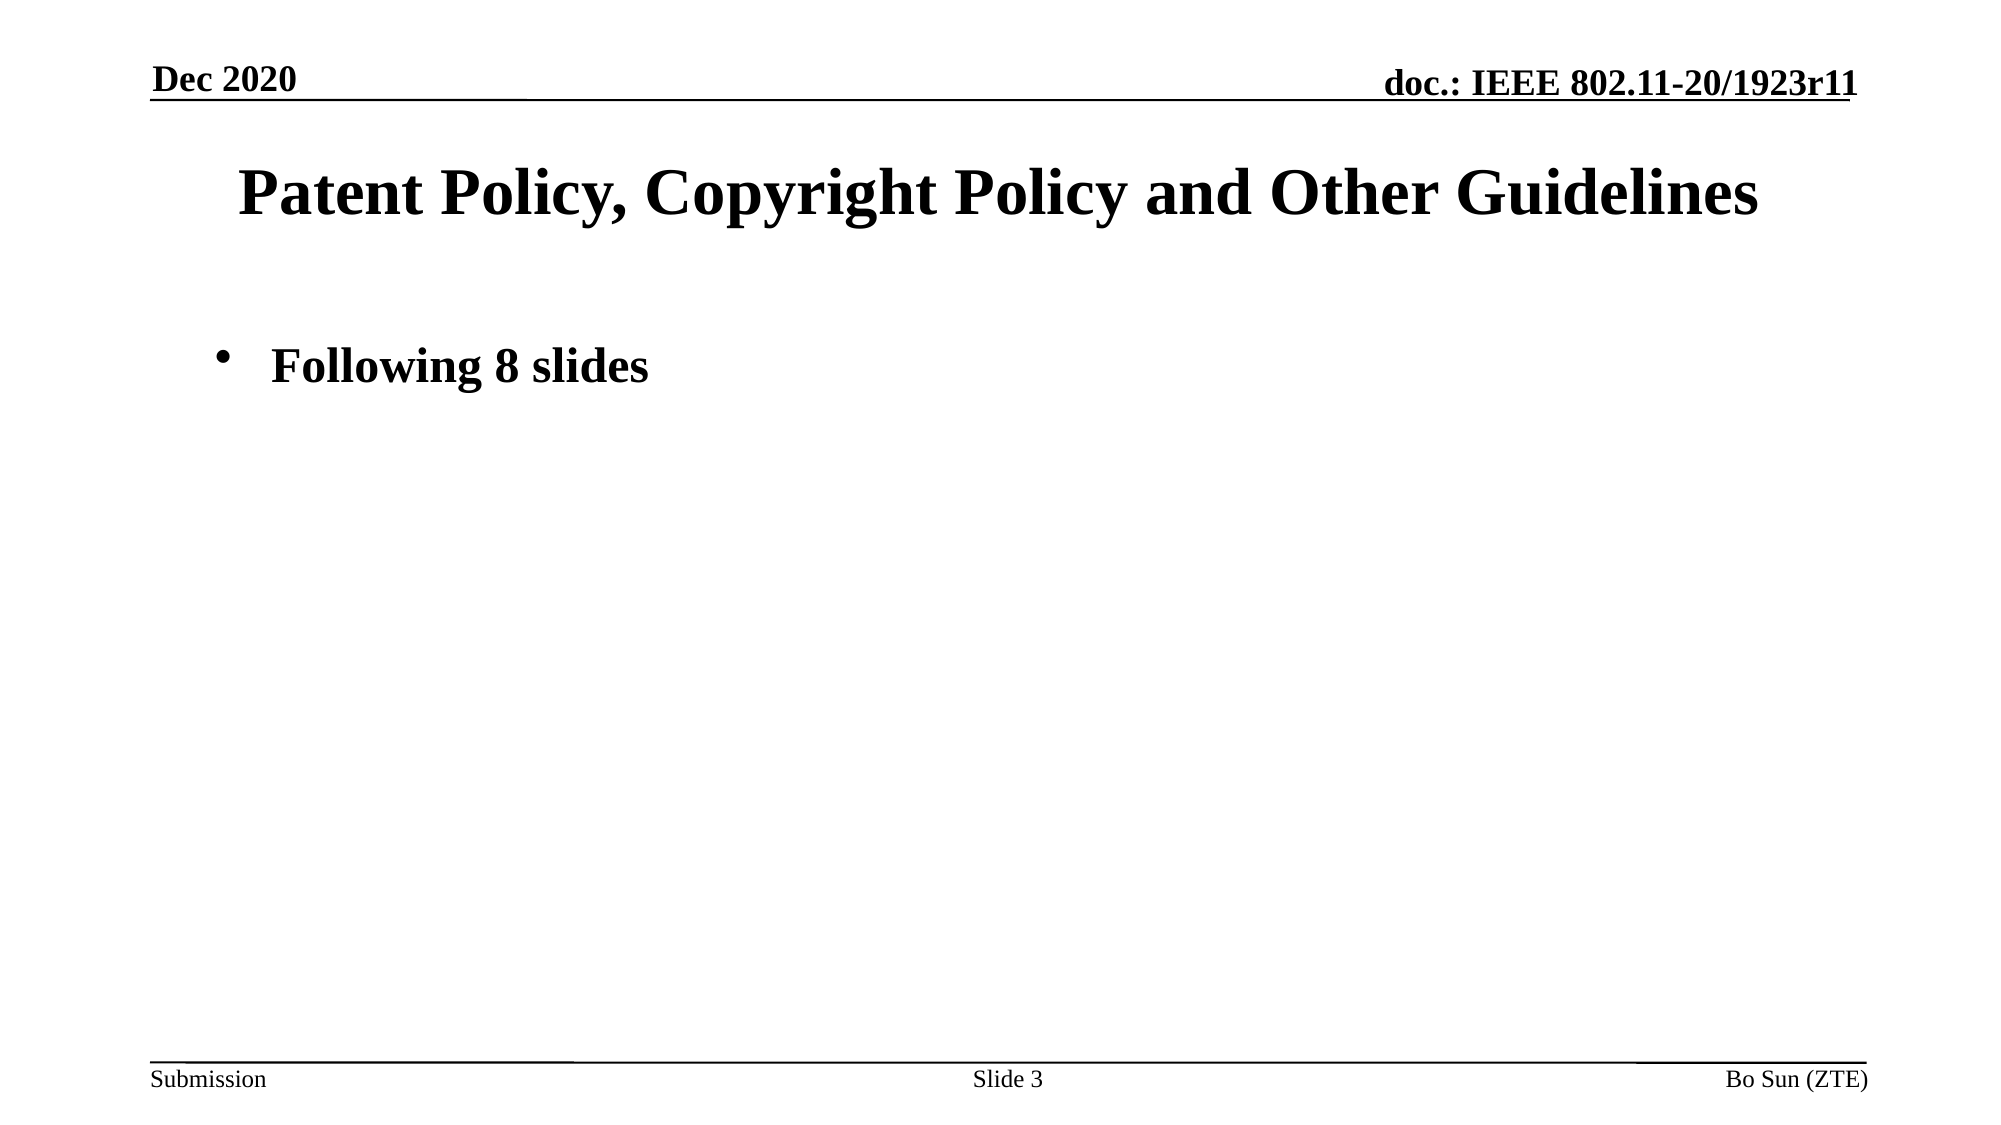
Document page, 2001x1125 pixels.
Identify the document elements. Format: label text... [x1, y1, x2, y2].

text_box Patent Policy, Copyright Policy and Other Guidelines [200, 100, 1800, 276]
text_box Following 8 slides [200, 324, 1800, 1000]
slide_number Slide 3 [949, 1061, 1067, 1123]
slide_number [152, 54, 563, 100]
footer Bo Sun (ZTE) [1171, 1061, 1869, 1093]
